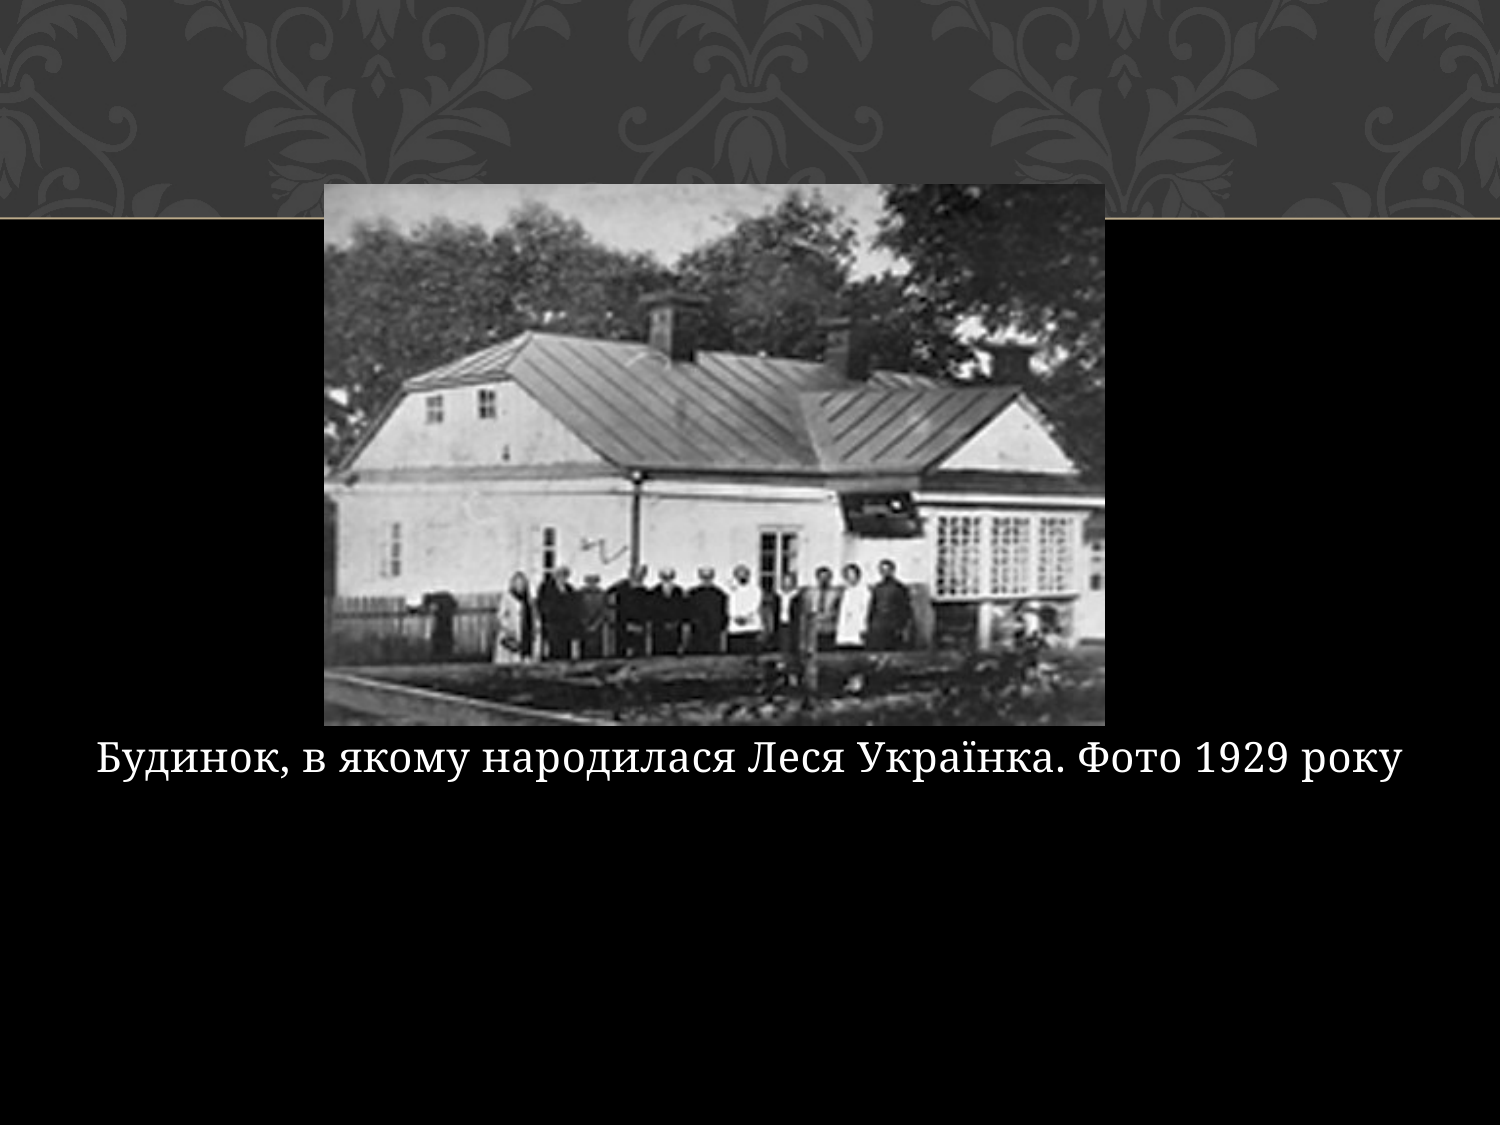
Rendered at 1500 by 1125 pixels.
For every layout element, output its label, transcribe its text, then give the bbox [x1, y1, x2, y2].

picture [324, 184, 1105, 726]
list Будинок, в якому народилася Леся Українка. Фото 1929 року [0, 160, 1500, 1125]
